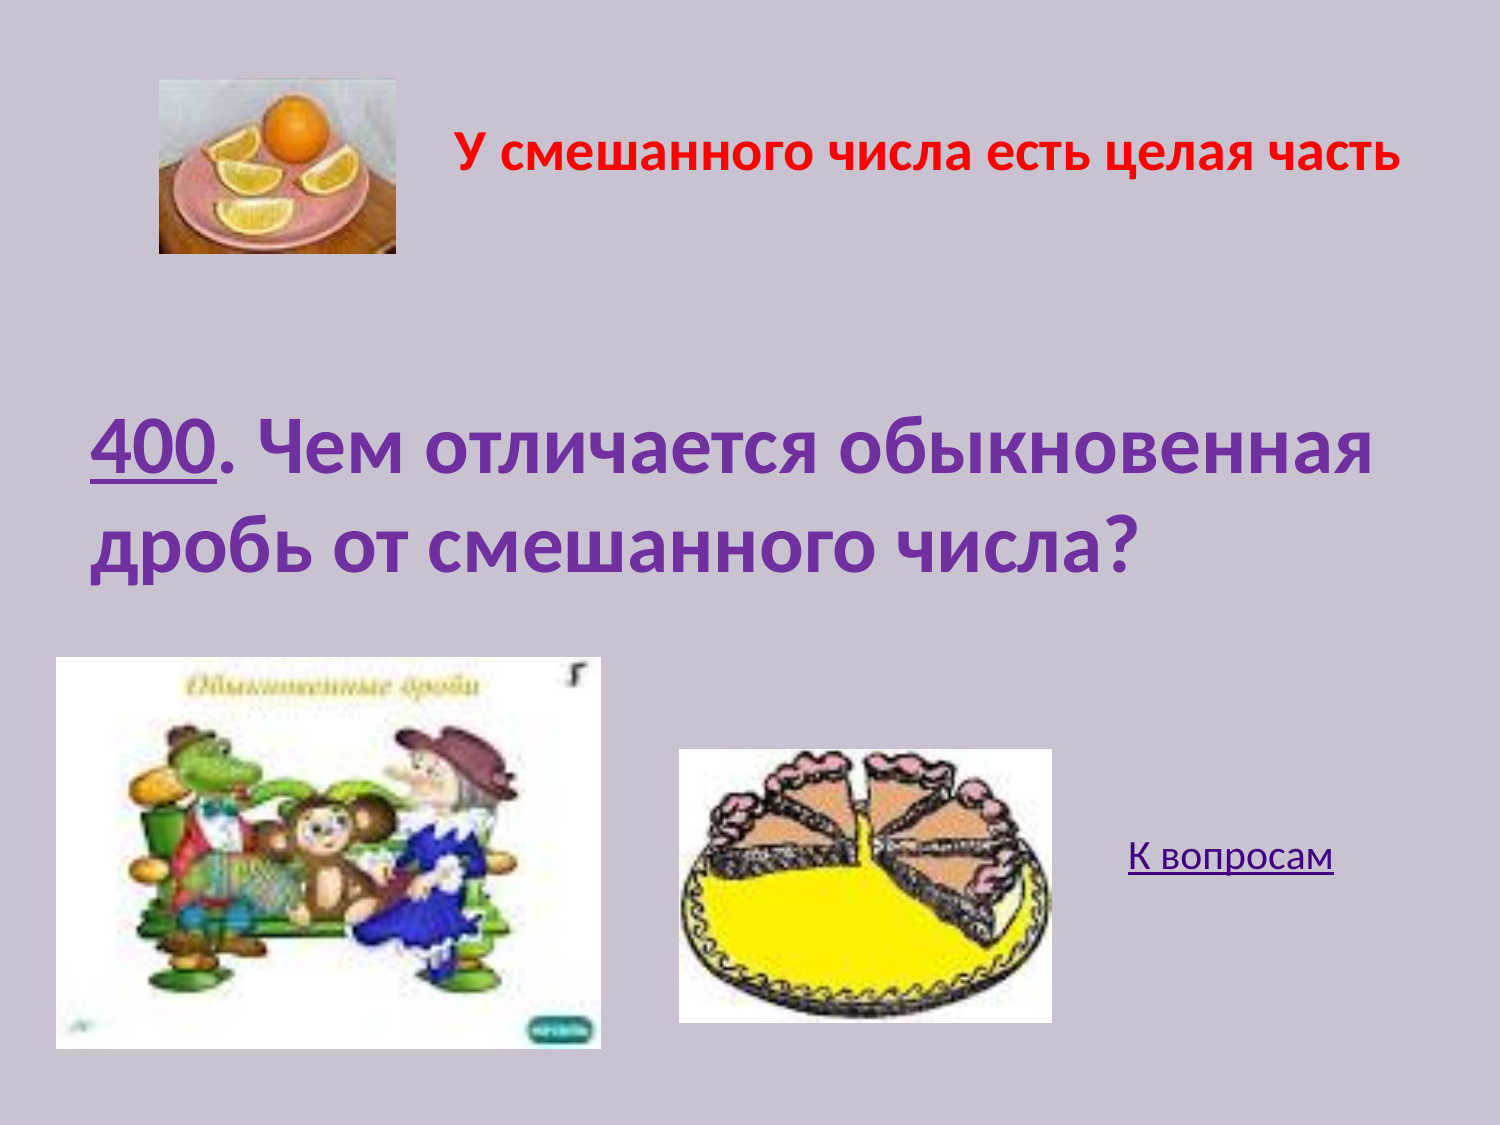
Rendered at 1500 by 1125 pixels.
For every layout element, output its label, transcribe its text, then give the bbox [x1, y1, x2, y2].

title 400. Чем отличается обыкновенная дробь от смешанного числа? [75, 19, 1425, 1071]
picture [454, 114, 1430, 218]
text_box К вопросам [1113, 820, 1390, 886]
picture [56, 657, 601, 1049]
picture [159, 77, 396, 255]
picture [678, 749, 1053, 1023]
